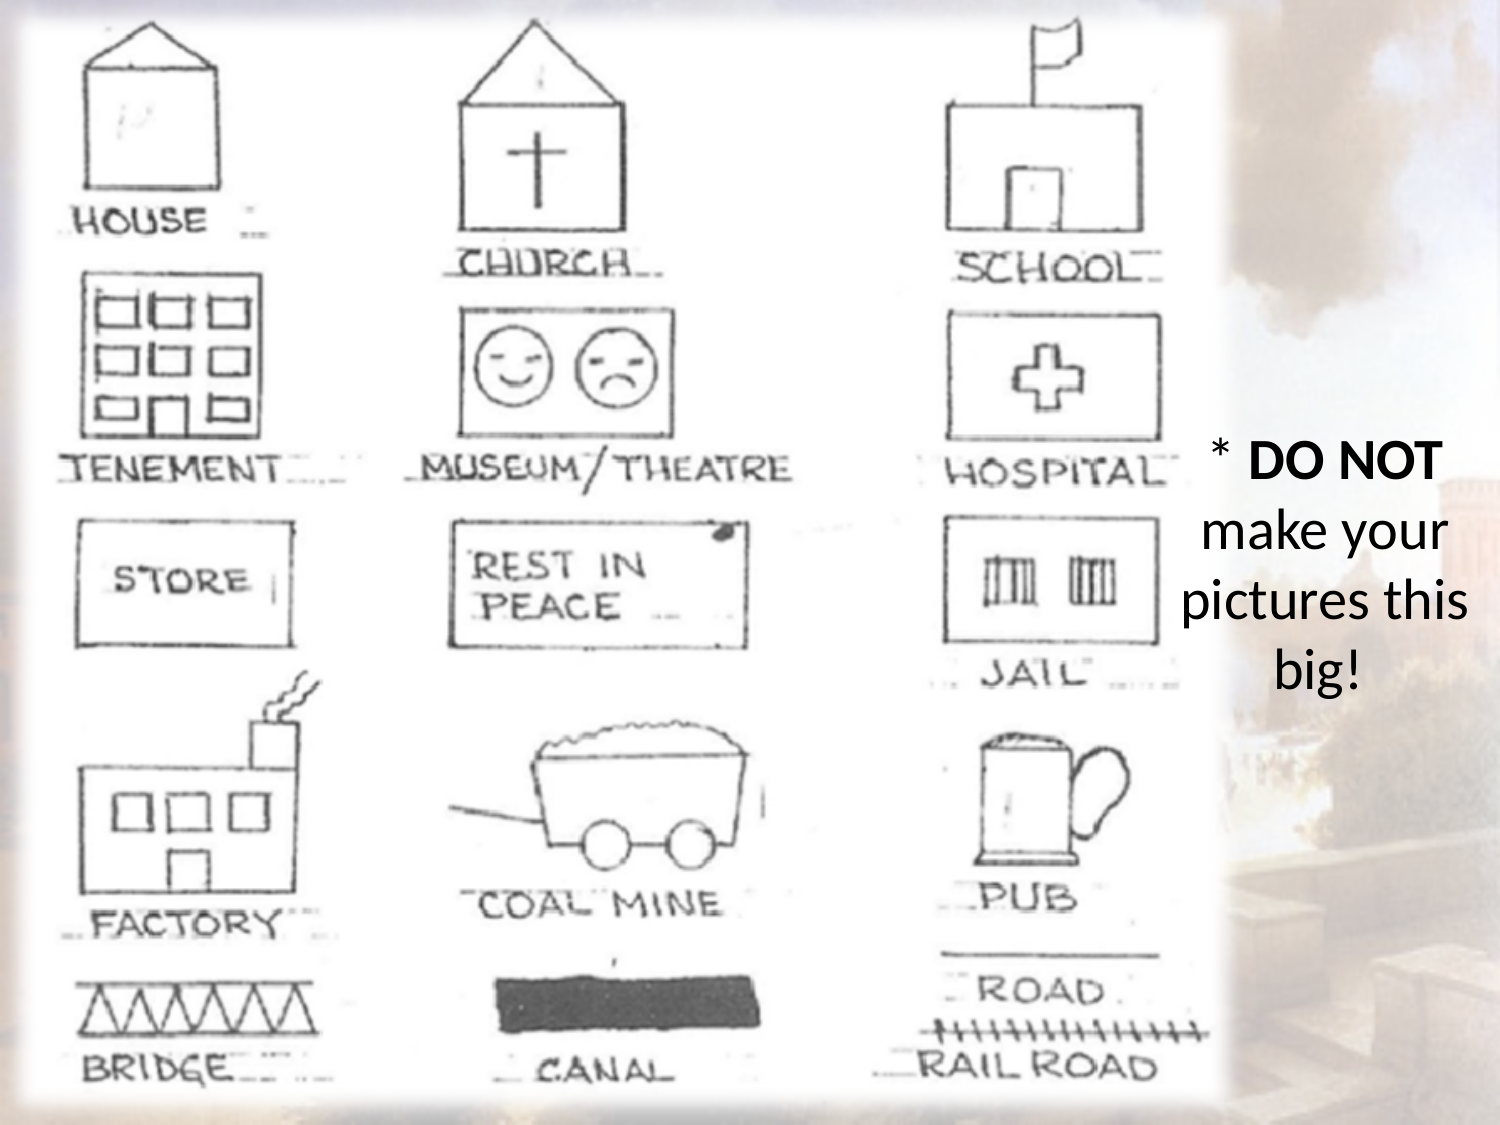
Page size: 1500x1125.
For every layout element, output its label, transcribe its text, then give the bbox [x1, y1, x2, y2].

text_box * DO NOT make your pictures this big! [1251, 413, 1488, 709]
picture [0, 0, 1247, 1125]
